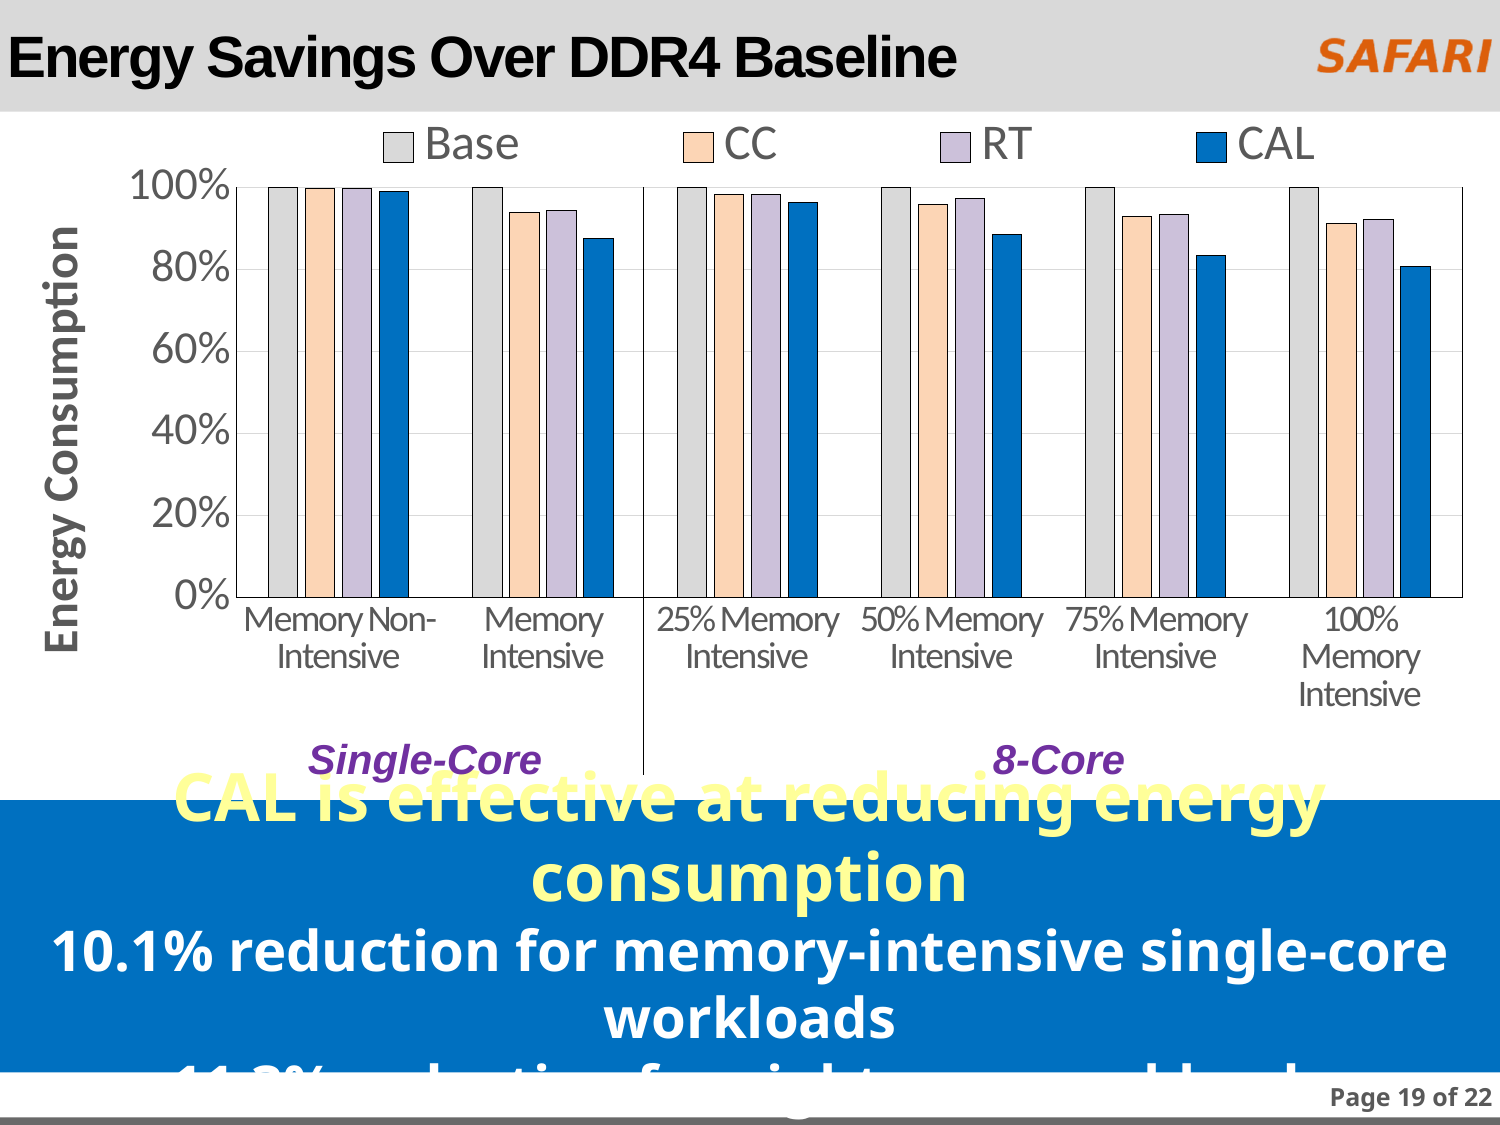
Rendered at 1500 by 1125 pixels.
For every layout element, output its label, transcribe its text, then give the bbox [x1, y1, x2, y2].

slide_number Page 19 of 22 [1275, 1079, 1500, 1118]
text_box 8-Core [896, 749, 1222, 790]
chart [24, 112, 1476, 741]
text_box Single-Core [262, 749, 588, 790]
picture [1316, 37, 1492, 73]
text_box CAL is effective at reducing energy consumption 10.1% reduction for memory-intensive single-core workloads 11.3% reduction for eight-core workloads [0, 798, 1500, 1074]
title Energy Savings Over DDR4 Baseline [0, 22, 1304, 94]
